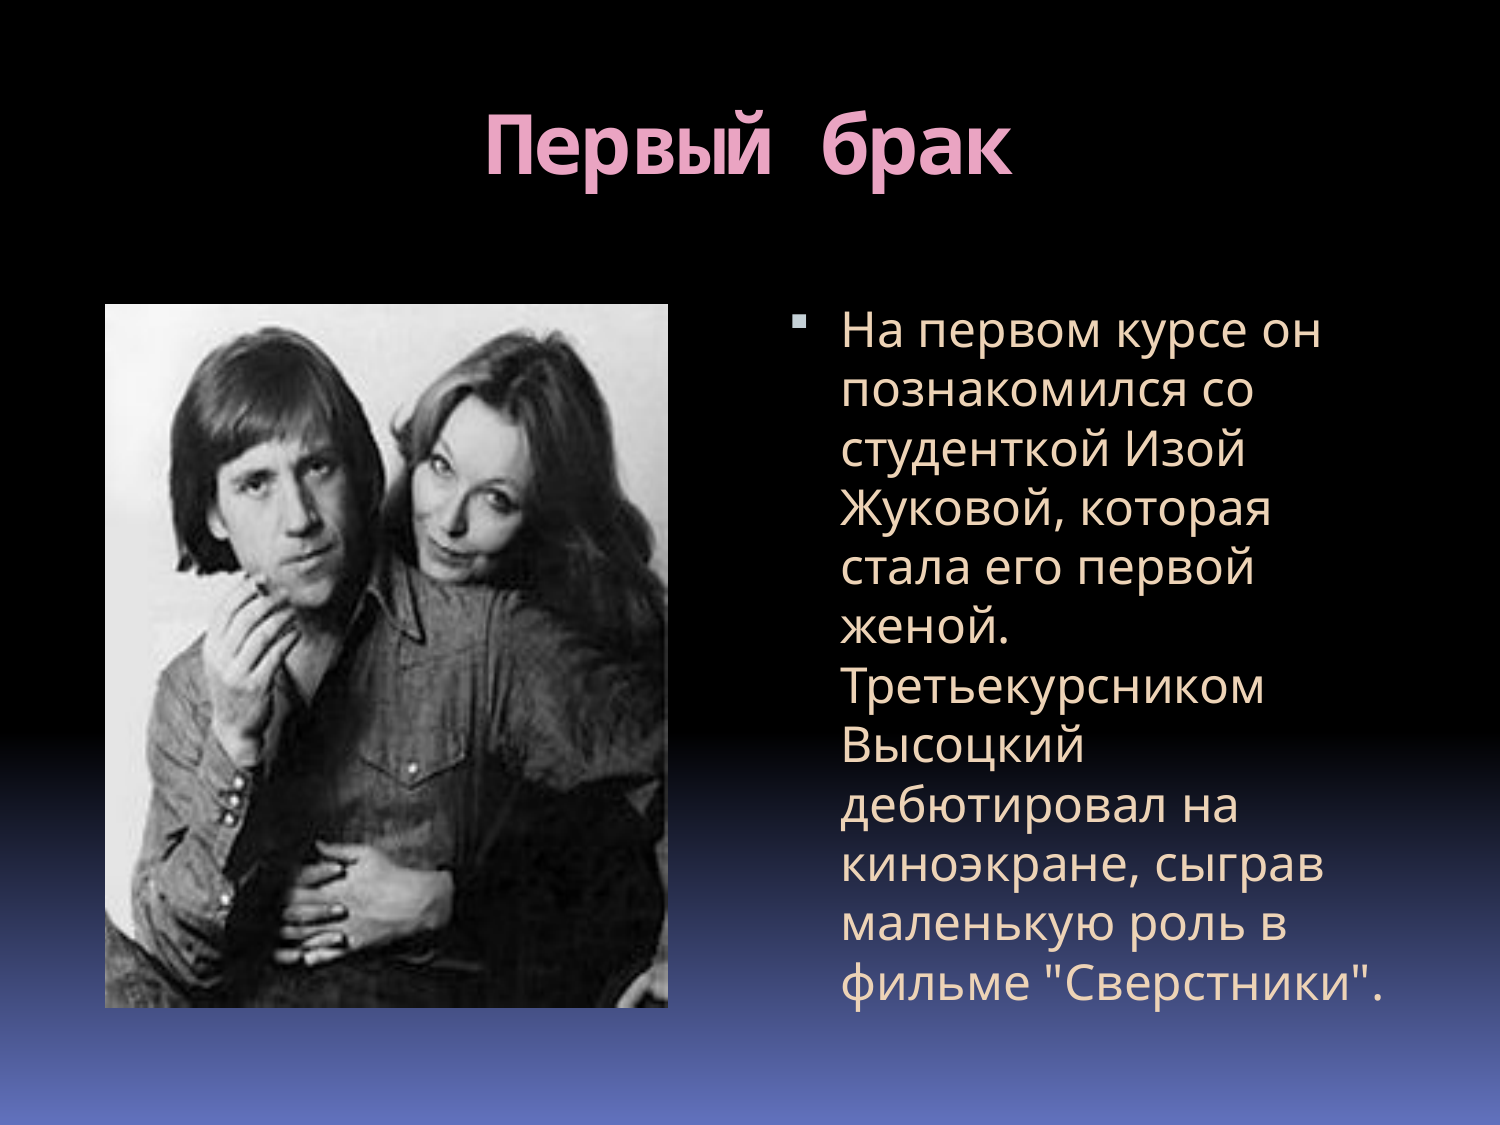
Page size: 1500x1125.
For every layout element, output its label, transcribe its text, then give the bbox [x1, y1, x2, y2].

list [104, 304, 669, 1009]
title Первый брак [75, 83, 1425, 234]
list На первом курсе он познакомился со студенткой Изой Жуковой, которая стала его первой женой. Третьекурсником Высоцкий дебютировал на киноэкране, сыграв маленькую роль в фильме "Сверстники". [763, 290, 1427, 1033]
